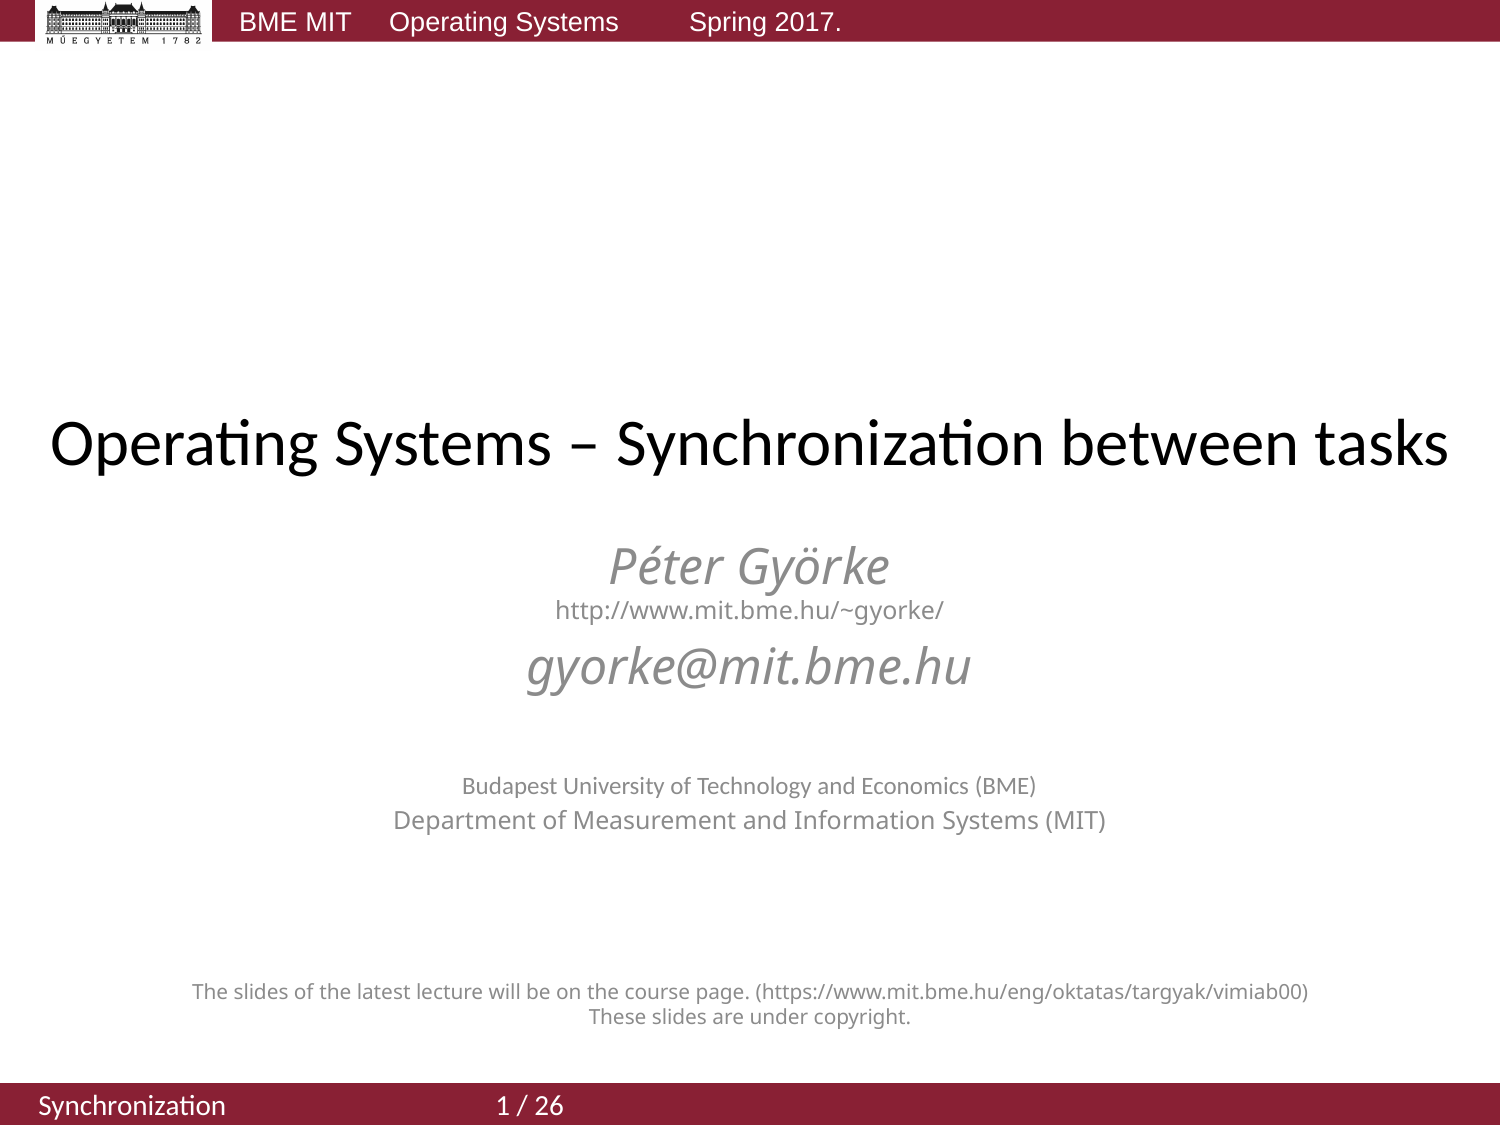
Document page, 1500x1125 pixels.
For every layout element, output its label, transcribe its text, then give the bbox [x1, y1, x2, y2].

picture [35, 0, 212, 51]
subtitle Péter Györke http://www.mit.bme.hu/~gyorke/ gyorke@mit.bme.hu Budapest University of Technology and Economics (BME) Department of Measurement and Information Systems (MIT) The slides of the latest lecture will be on the course page. (https://www.mit.bme.hu/eng/oktatas/targyak/vimiab00) These slides are under copyright. [0, 527, 1500, 1125]
text_box Operating Systems – Synchronization between tasks [15, 350, 1500, 486]
